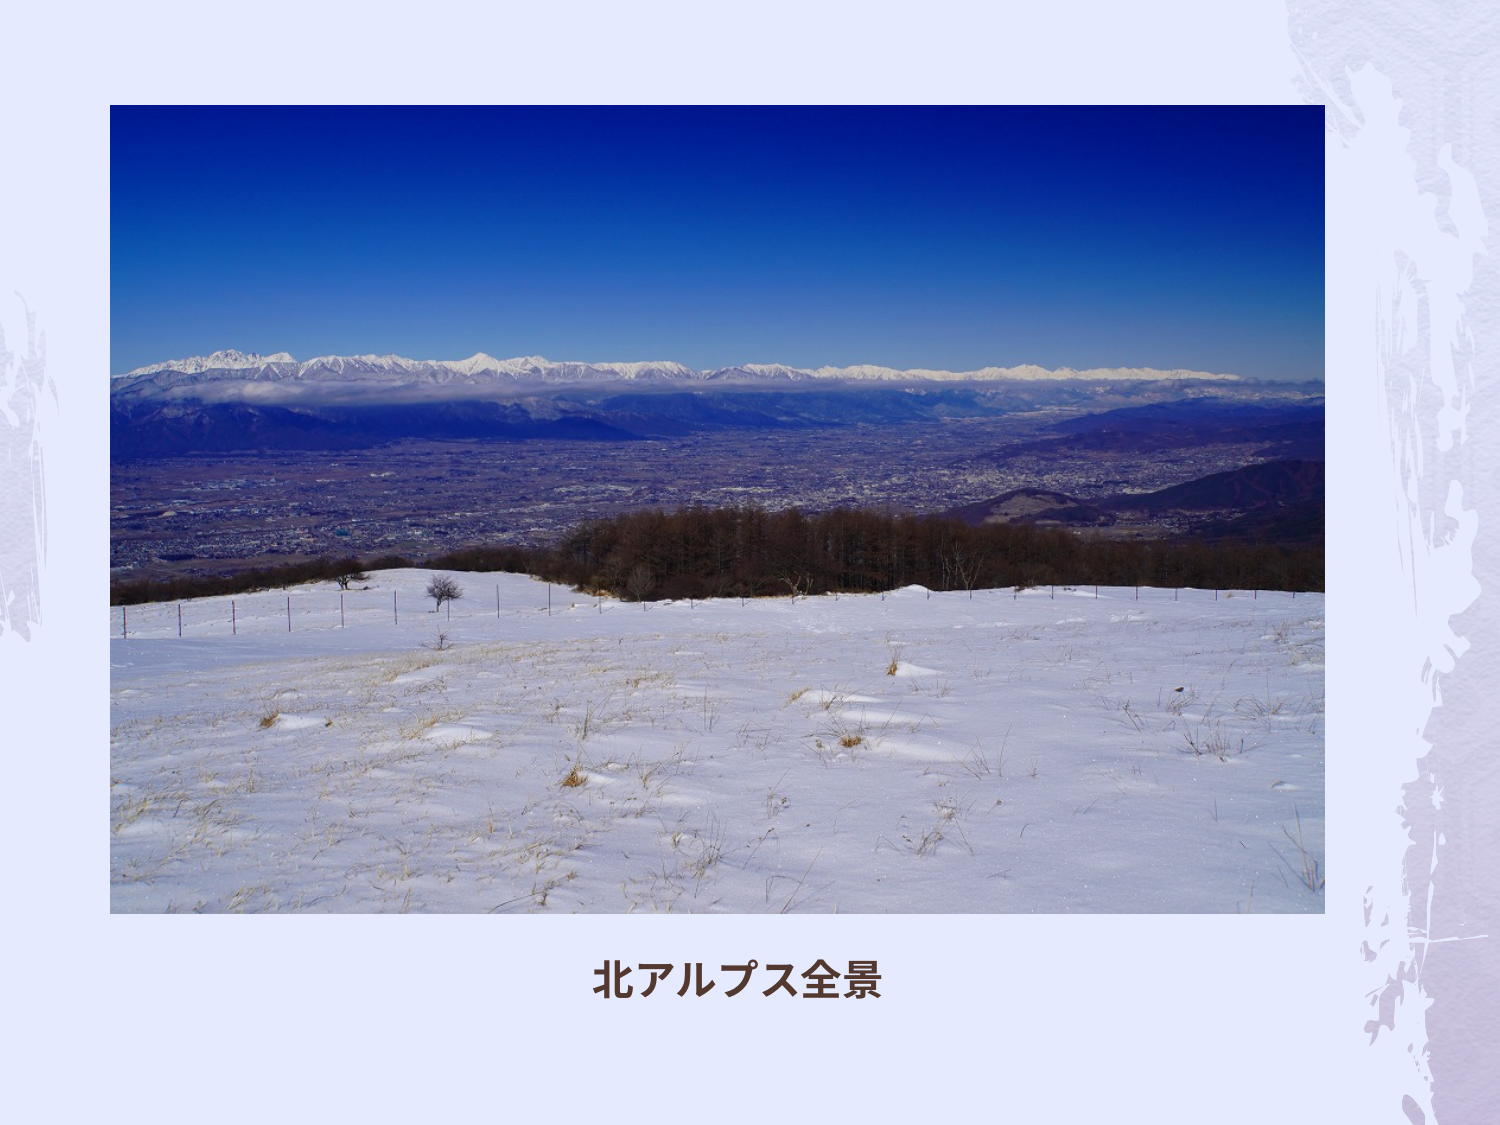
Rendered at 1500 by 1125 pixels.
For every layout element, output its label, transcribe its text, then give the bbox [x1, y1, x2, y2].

picture [109, 105, 1325, 915]
title 北アルプス全景 [316, 930, 1161, 1032]
